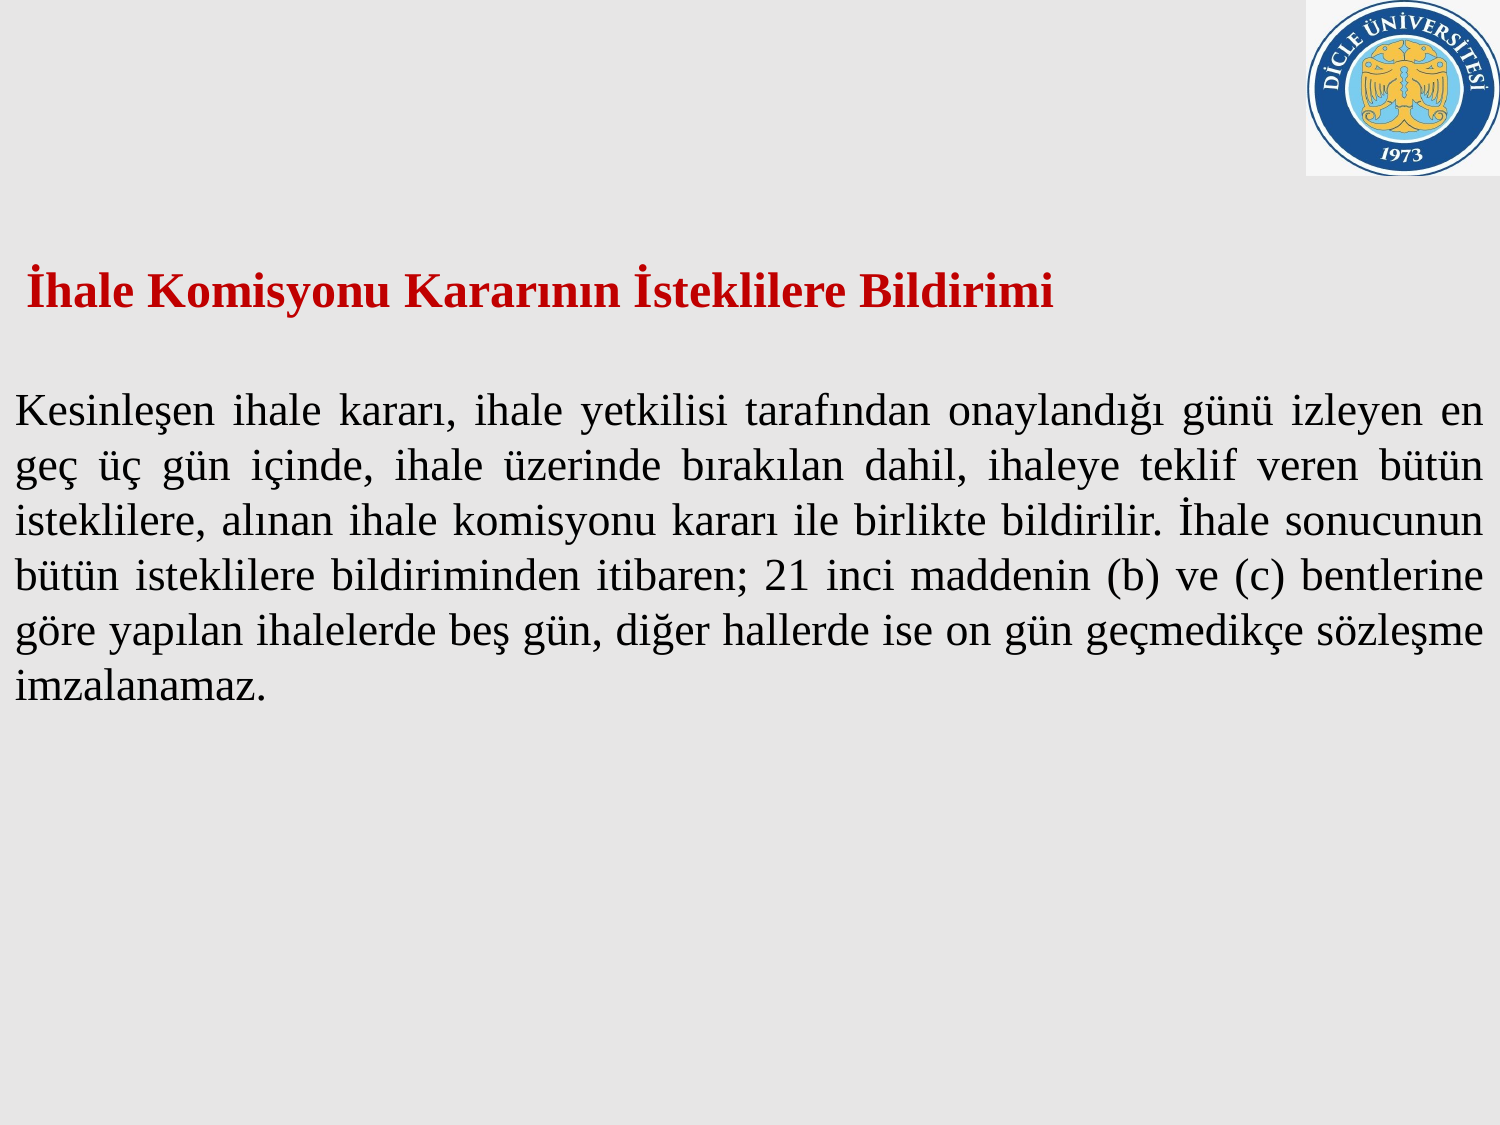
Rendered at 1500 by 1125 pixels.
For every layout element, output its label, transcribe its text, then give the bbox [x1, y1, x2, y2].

title İhale Komisyonu Kararının İsteklilere Bildirimi [0, 257, 1500, 327]
picture [1306, 0, 1500, 176]
text_box Kesinleşen ihale kararı, ihale yetkilisi tarafından onaylandığı günü izleyen en geç üç gün içinde, ihale üzerinde bırakılan dahil, ihaleye teklif veren bütün isteklilere, alınan ihale komisyonu kararı ile birlikte bildirilir. İhale sonucunun bütün isteklilere bildiriminden itibaren; 21 inci maddenin (b) ve (c) bentlerine göre yapılan ihalelerde beş gün, diğer hallerde ise on gün geçmedikçe sözleşme imzalanamaz. [0, 327, 1500, 718]
